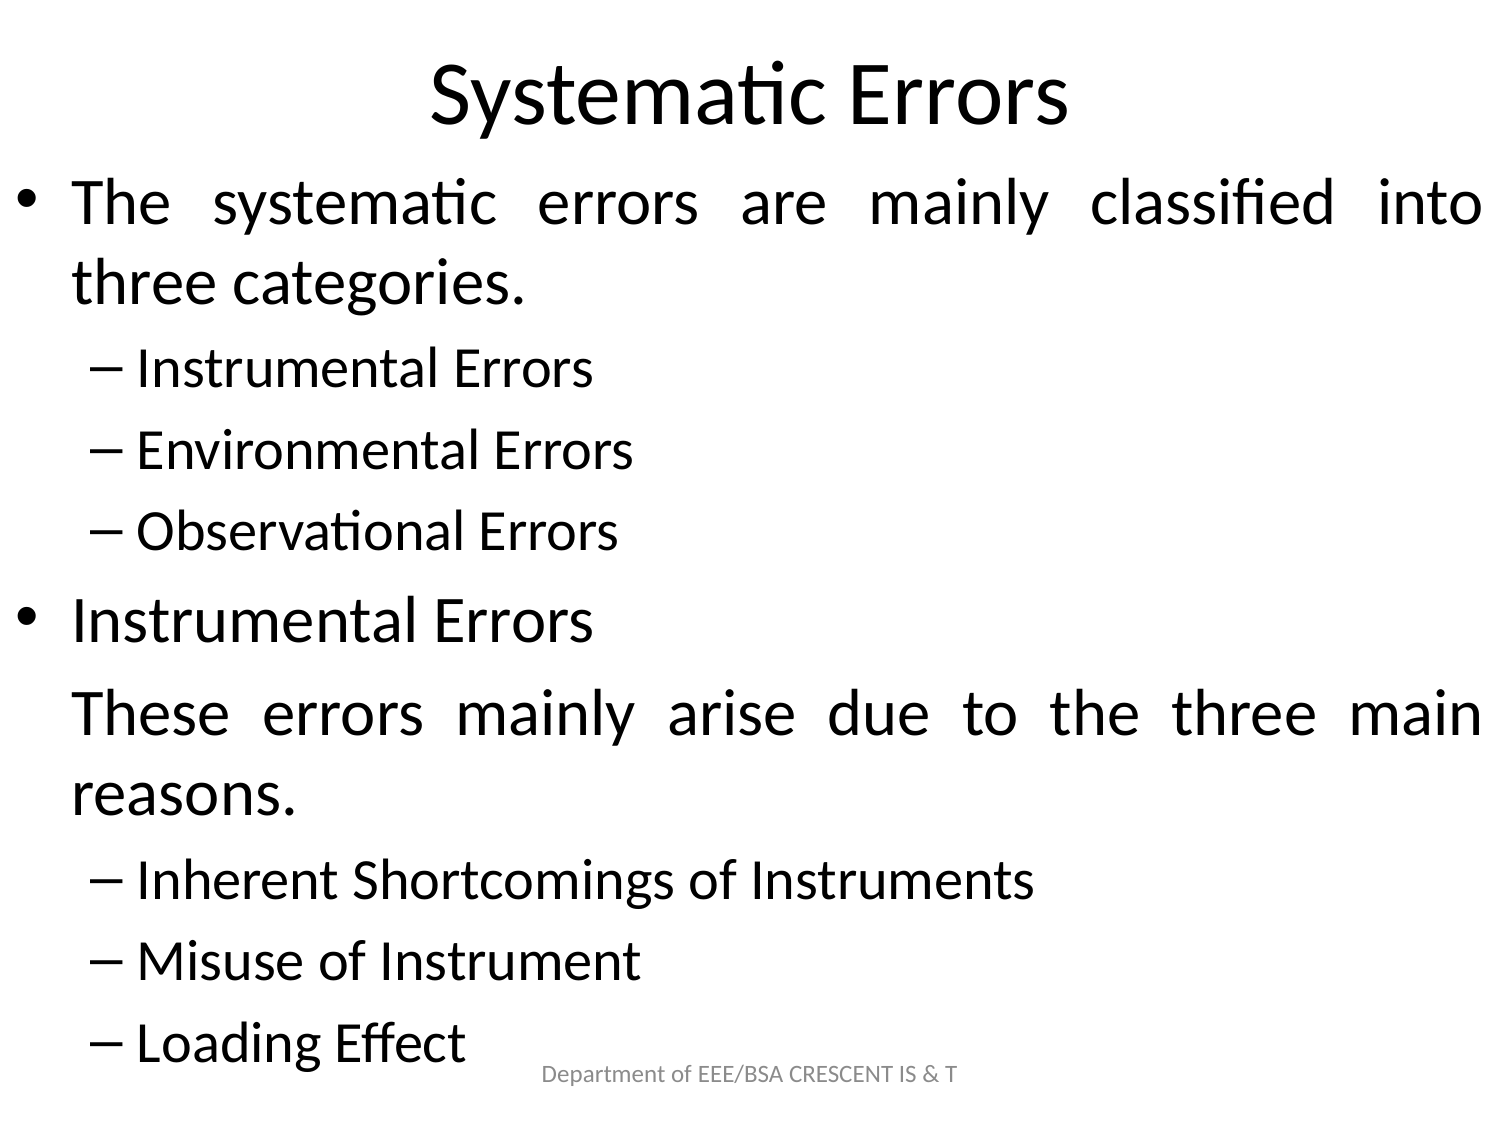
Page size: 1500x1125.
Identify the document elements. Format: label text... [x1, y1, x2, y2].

footer Department of EEE/BSA CRESCENT IS & T [512, 1042, 988, 1103]
title Systematic Errors [0, 0, 1500, 149]
list The systematic errors are mainly classified into three categories. Instrumental Errors Environmental Errors Observational Errors Instrumental Errors These errors mainly arise due to the three main reasons. Inherent Shortcomings of Instruments Misuse of Instrument Loading Effect [0, 149, 1500, 1125]
